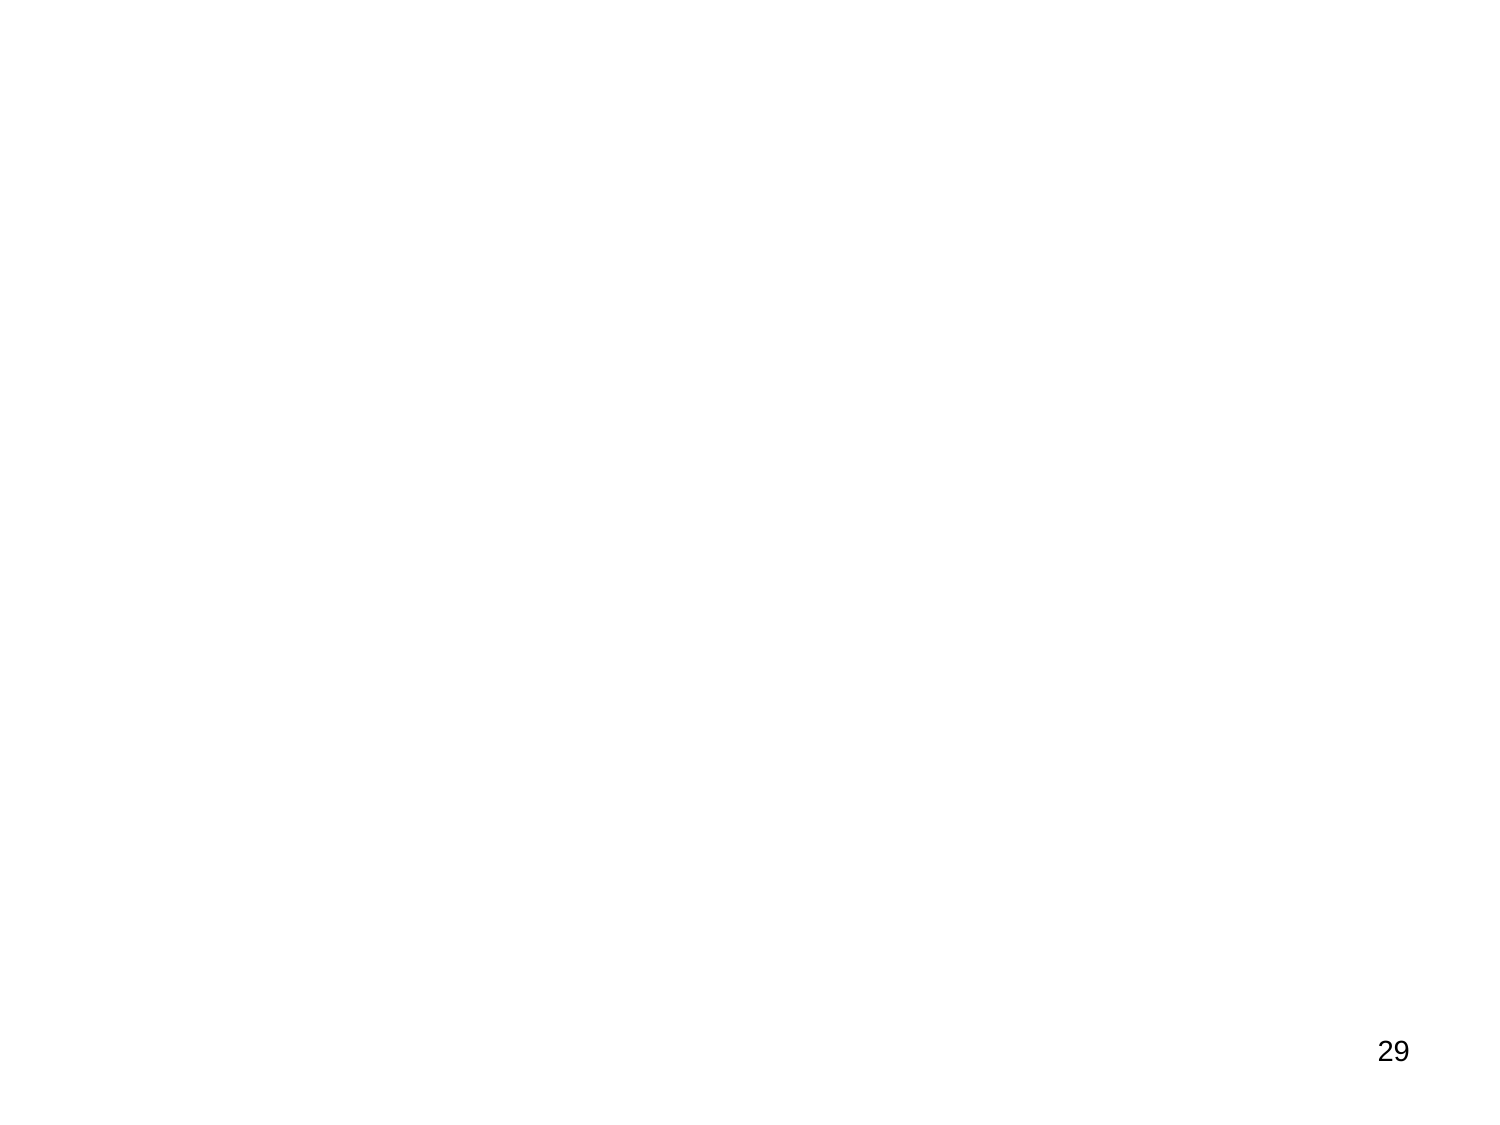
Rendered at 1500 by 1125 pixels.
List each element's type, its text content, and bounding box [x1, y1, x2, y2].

slide_number 29 [1074, 1024, 1426, 1103]
